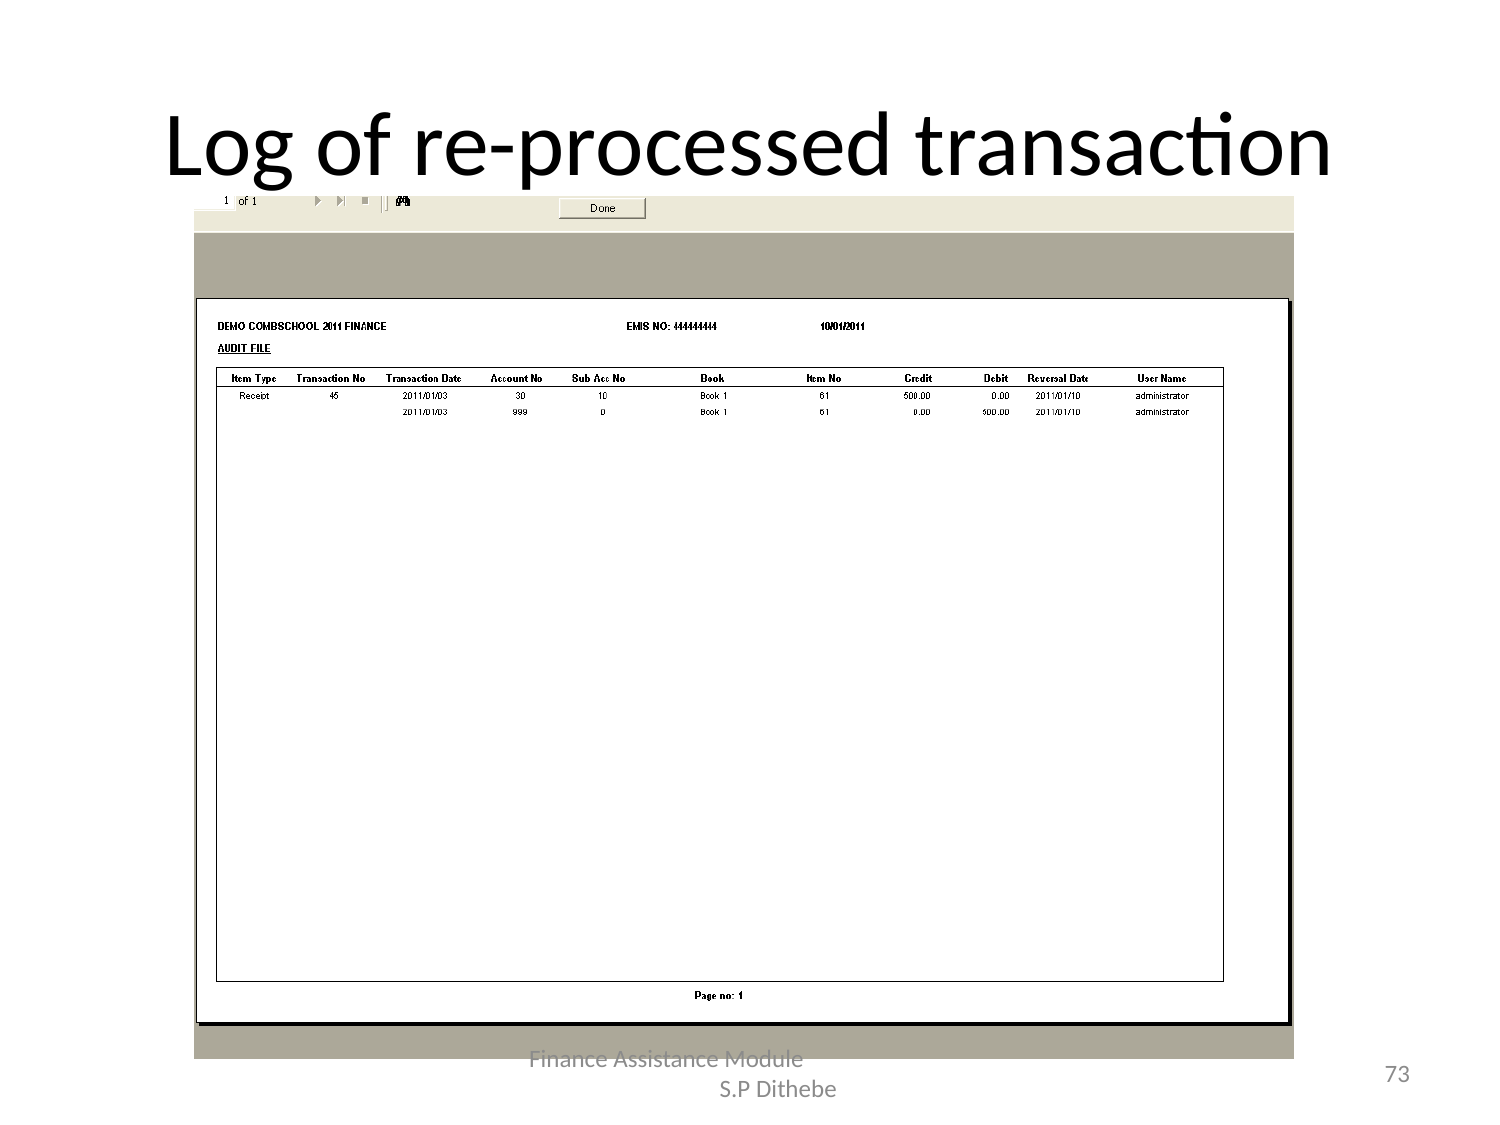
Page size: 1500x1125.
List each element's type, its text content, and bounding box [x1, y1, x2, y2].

picture [194, 196, 1294, 1059]
title Log of re-processed transaction [75, 45, 1425, 233]
footer Finance Assistance Module S.P Dithebe [512, 1066, 988, 1103]
slide_number 73 [1074, 1042, 1425, 1103]
